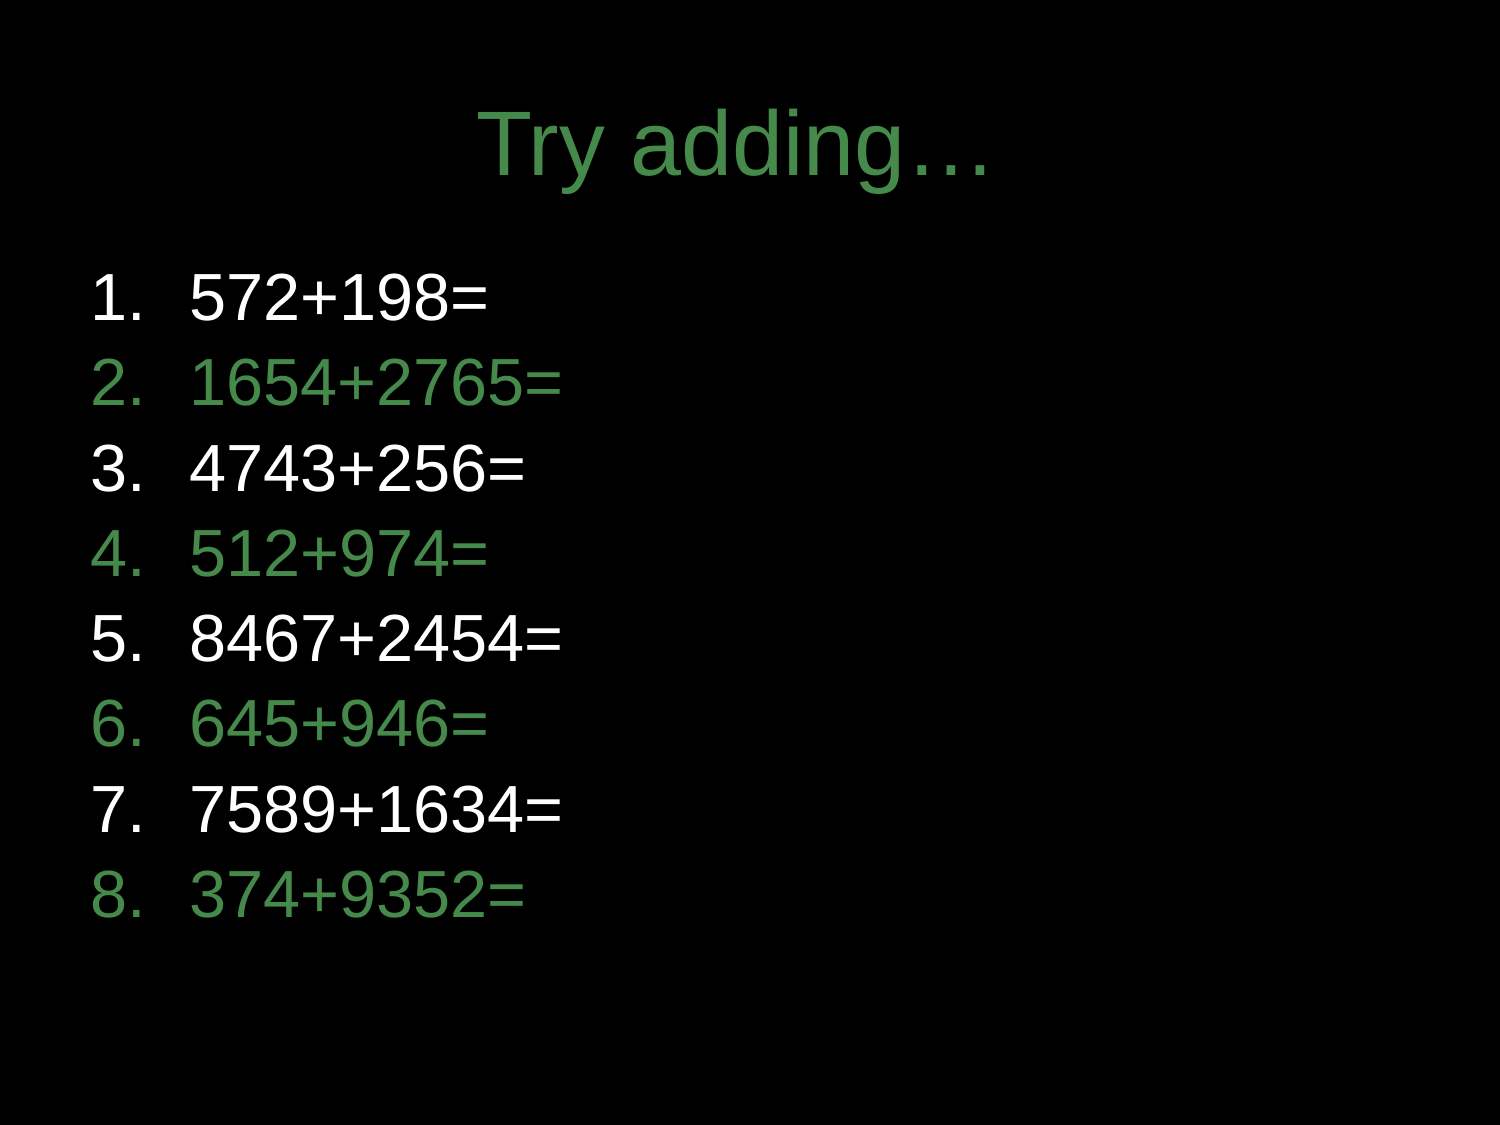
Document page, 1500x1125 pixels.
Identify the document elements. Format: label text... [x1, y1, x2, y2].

list 572+198= 1654+2765= 4743+256= 512+974= 8467+2454= 645+946= 7589+1634= 374+9352= [75, 255, 1425, 1005]
title Try adding… [75, 45, 1425, 233]
